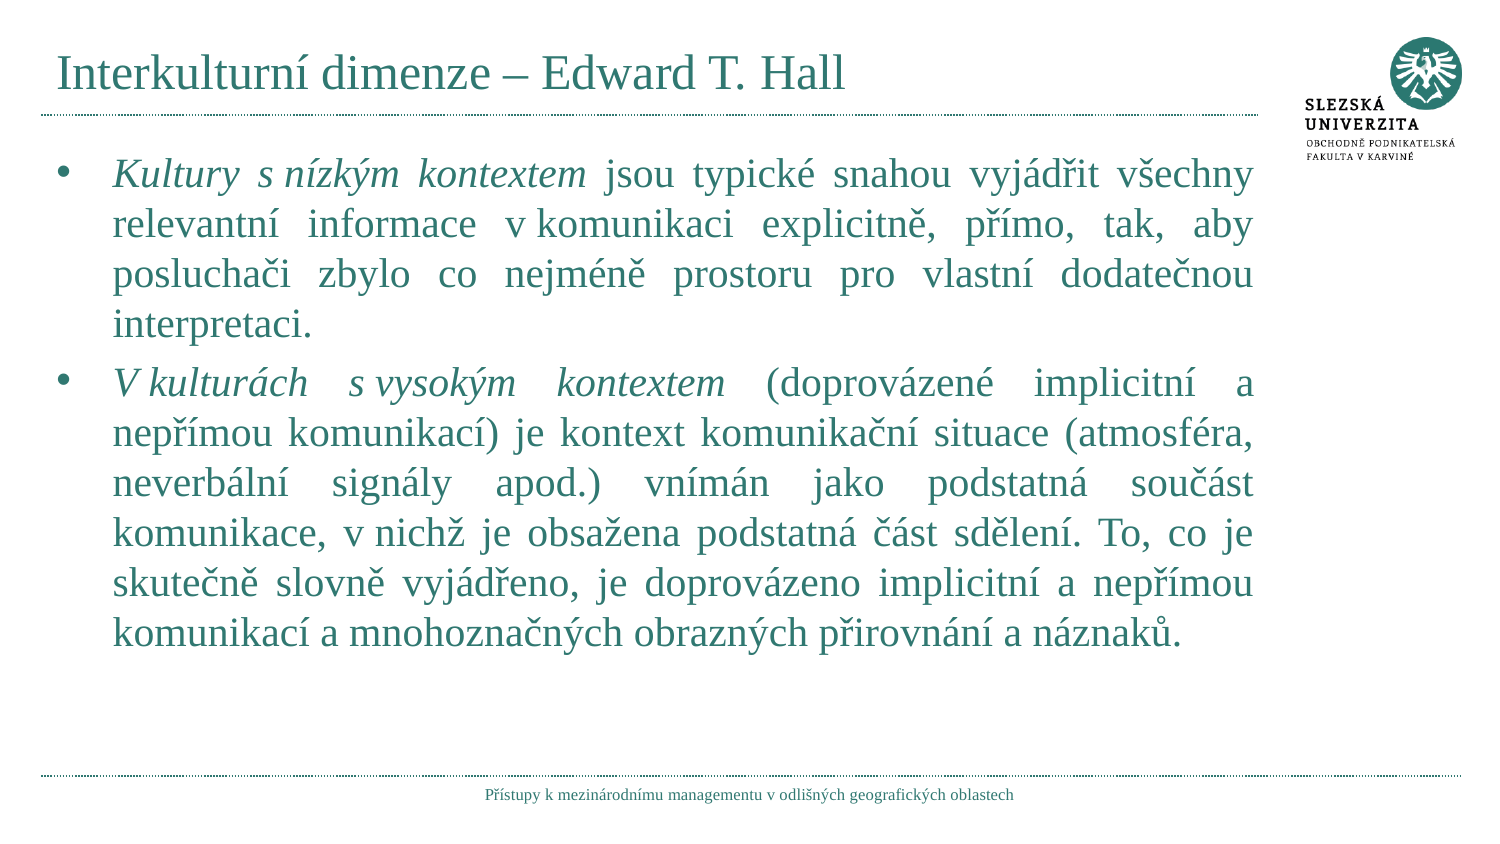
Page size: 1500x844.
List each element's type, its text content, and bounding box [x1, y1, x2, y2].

text_box Přístupy k mezinárodnímu managementu v odlišných geografických oblastech [442, 776, 1058, 811]
text_box Kultury s nízkým kontextem jsou typické snahou vyjádřit všechny relevantní informace v komunikaci explicitně, přímo, tak, aby posluchači zbylo co nejméně prostoru pro vlastní dodatečnou interpretaci. V kulturách s vysokým kontextem (doprovázené implicitní a nepřímou komunikací) je kontext komunikační situace (atmosféra, neverbální signály apod.) vnímán jako podstatná součást komunikace, v nichž je obsažena podstatná část sdělení. To, co je skutečně slovně vyjádřeno, je doprovázeno implicitní a nepřímou komunikací a mnohoznačných obrazných přirovnání a náznaků. [41, 138, 1270, 647]
picture [1305, 37, 1462, 160]
title Interkulturní dimenze – Edward T. Hall [41, 32, 1164, 116]
